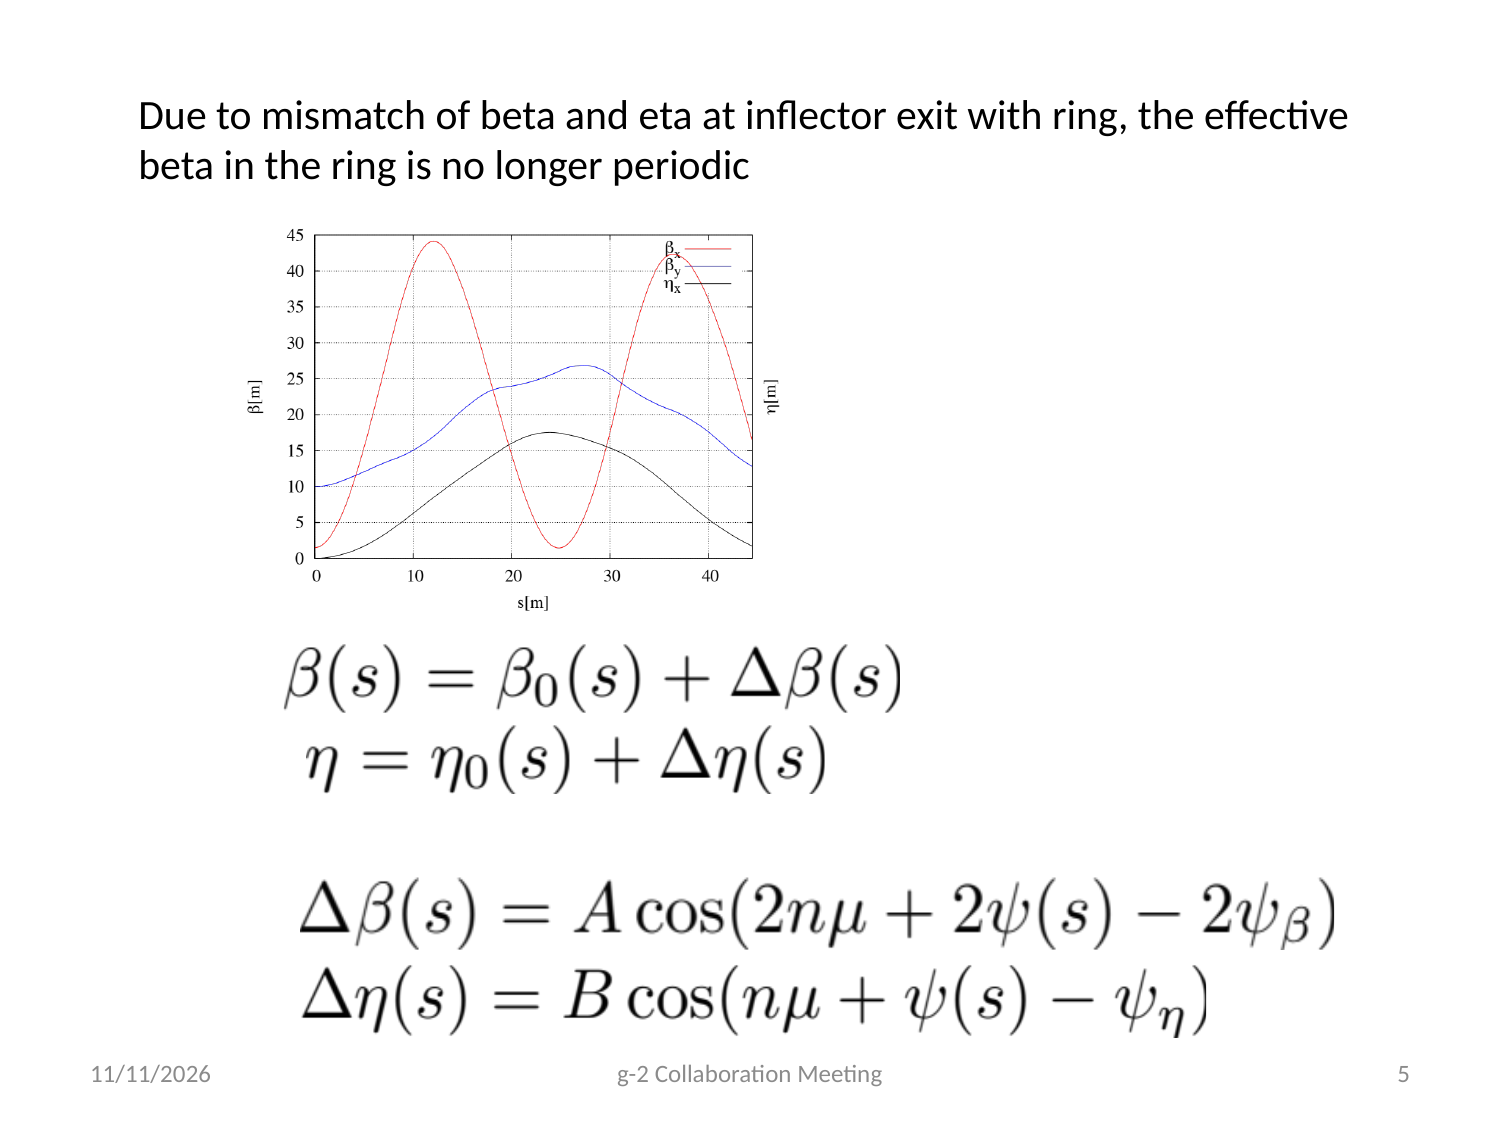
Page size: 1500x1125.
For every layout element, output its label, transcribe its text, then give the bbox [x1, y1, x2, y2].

picture [199, 174, 901, 713]
picture [299, 876, 1335, 951]
picture [299, 964, 1207, 1038]
slide_number 5 [1074, 1042, 1425, 1103]
picture [305, 724, 825, 794]
footer g-2 Collaboration Meeting [512, 1046, 988, 1103]
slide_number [75, 1042, 425, 1103]
text_box Due to mismatch of beta and eta at inflector exit with ring, the effective beta in the ring is no longer periodic [123, 80, 1388, 195]
